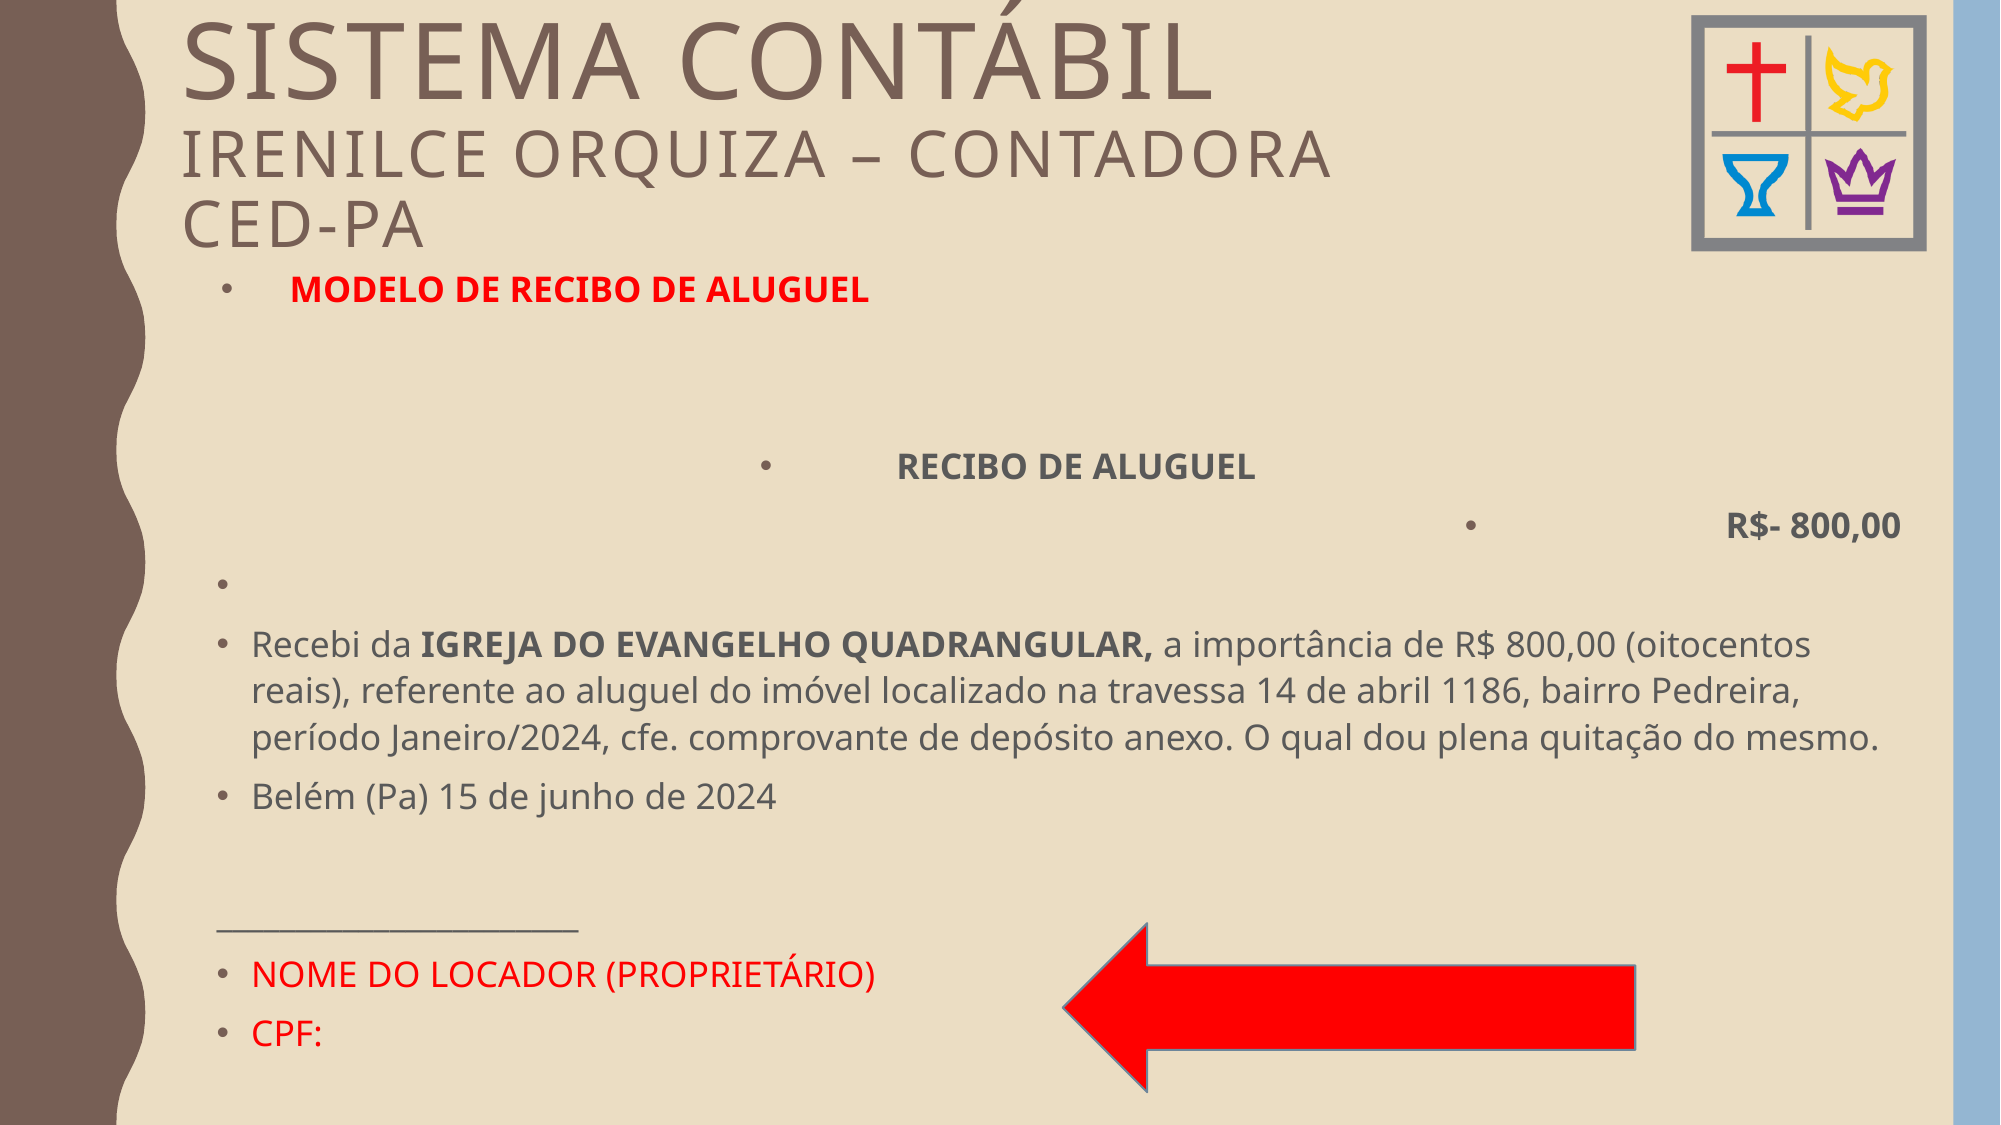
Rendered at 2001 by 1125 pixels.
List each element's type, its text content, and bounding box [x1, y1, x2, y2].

text_box MODELO DE RECIBO DE ALUGUEL RECIBO DE ALUGUEL R$- 800,00 Recebi da IGREJA DO EVANGELHO QUADRANGULAR, a importância de R$ 800,00 (oitocentos reais), referente ao aluguel do imóvel localizado na travessa 14 de abril 1186, bairro Pedreira, período Janeiro/2024, cfe. comprovante de depósito anexo. O qual dou plena quitação do mesmo. Belém (Pa) 15 de junho de 2024 _______________________ NOME DO LOCADOR (PROPRIETÁRIO) CPF: [201, 255, 1917, 1093]
text_box [1061, 922, 1637, 1094]
picture [1663, 0, 1950, 268]
text_box SISTEMA CONTÁBIL Irenilce Orquiza – Contadora CED-Pa [166, 0, 1456, 275]
